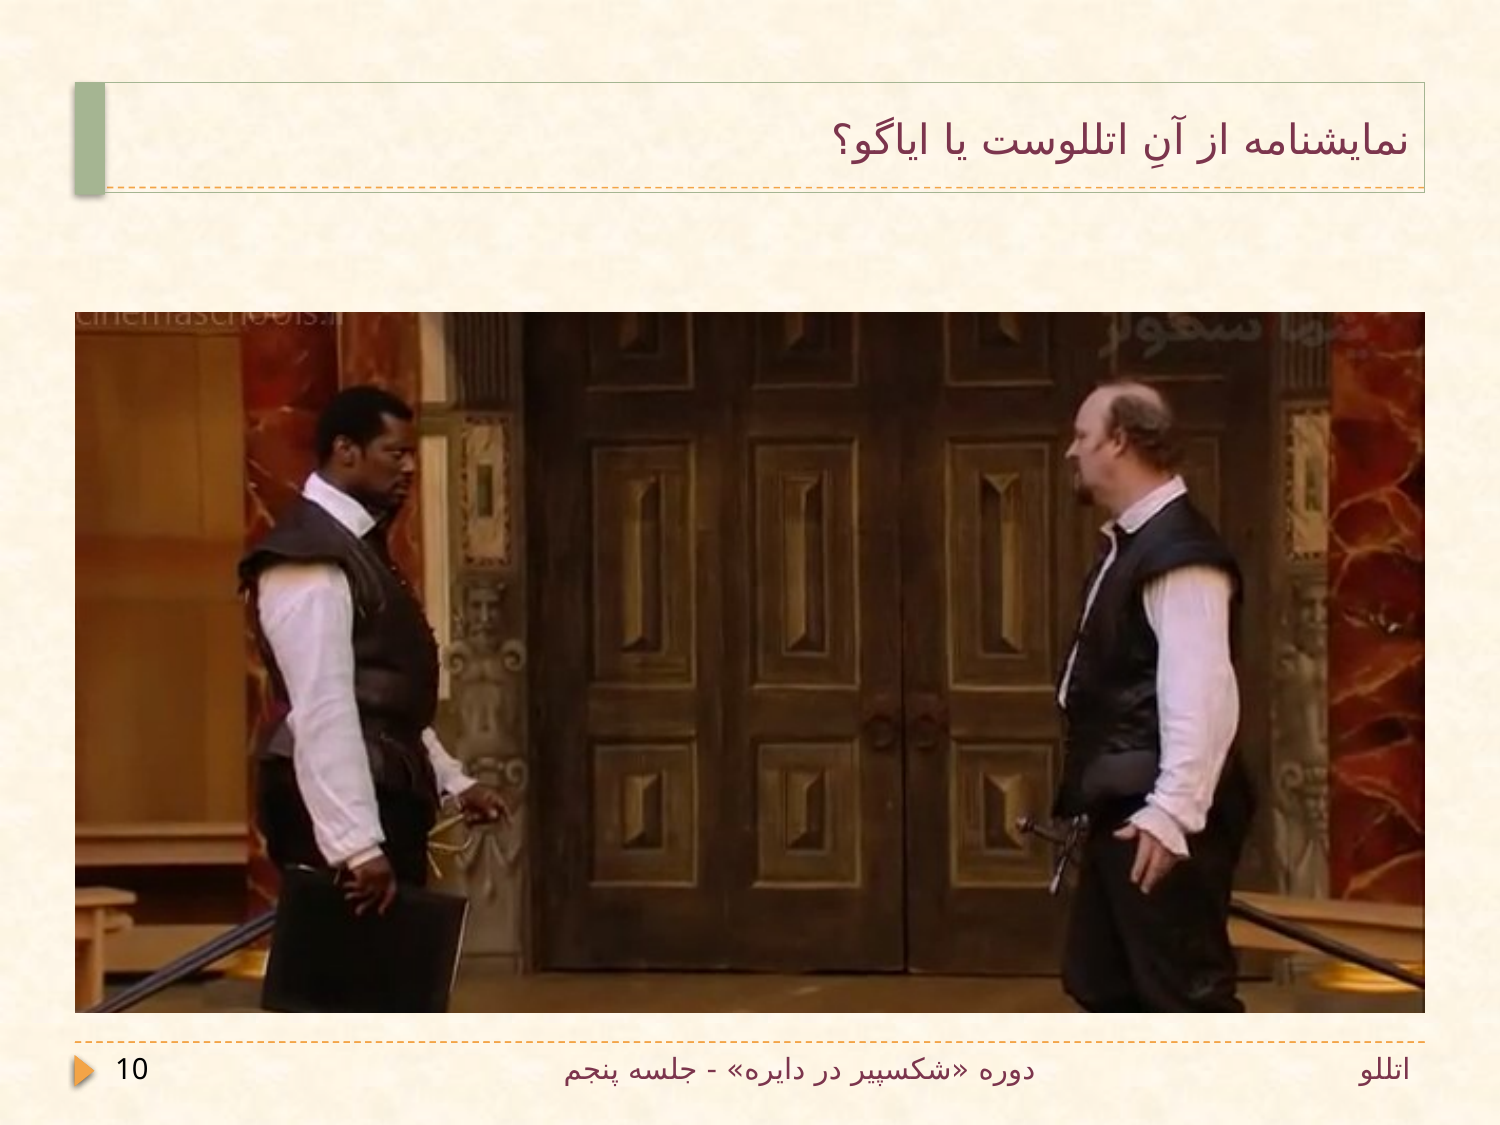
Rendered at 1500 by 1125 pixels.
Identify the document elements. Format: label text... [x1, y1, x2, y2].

slide_number اتللو [1051, 1042, 1426, 1103]
slide_number 10 [100, 1042, 426, 1103]
picture [74, 312, 1426, 1014]
title نمایشنامه از آنِ اتللوست یا ایاگو؟ [75, 82, 1425, 193]
footer دوره «شکسپیر در دایره» - جلسه پنجم [475, 1042, 1051, 1103]
